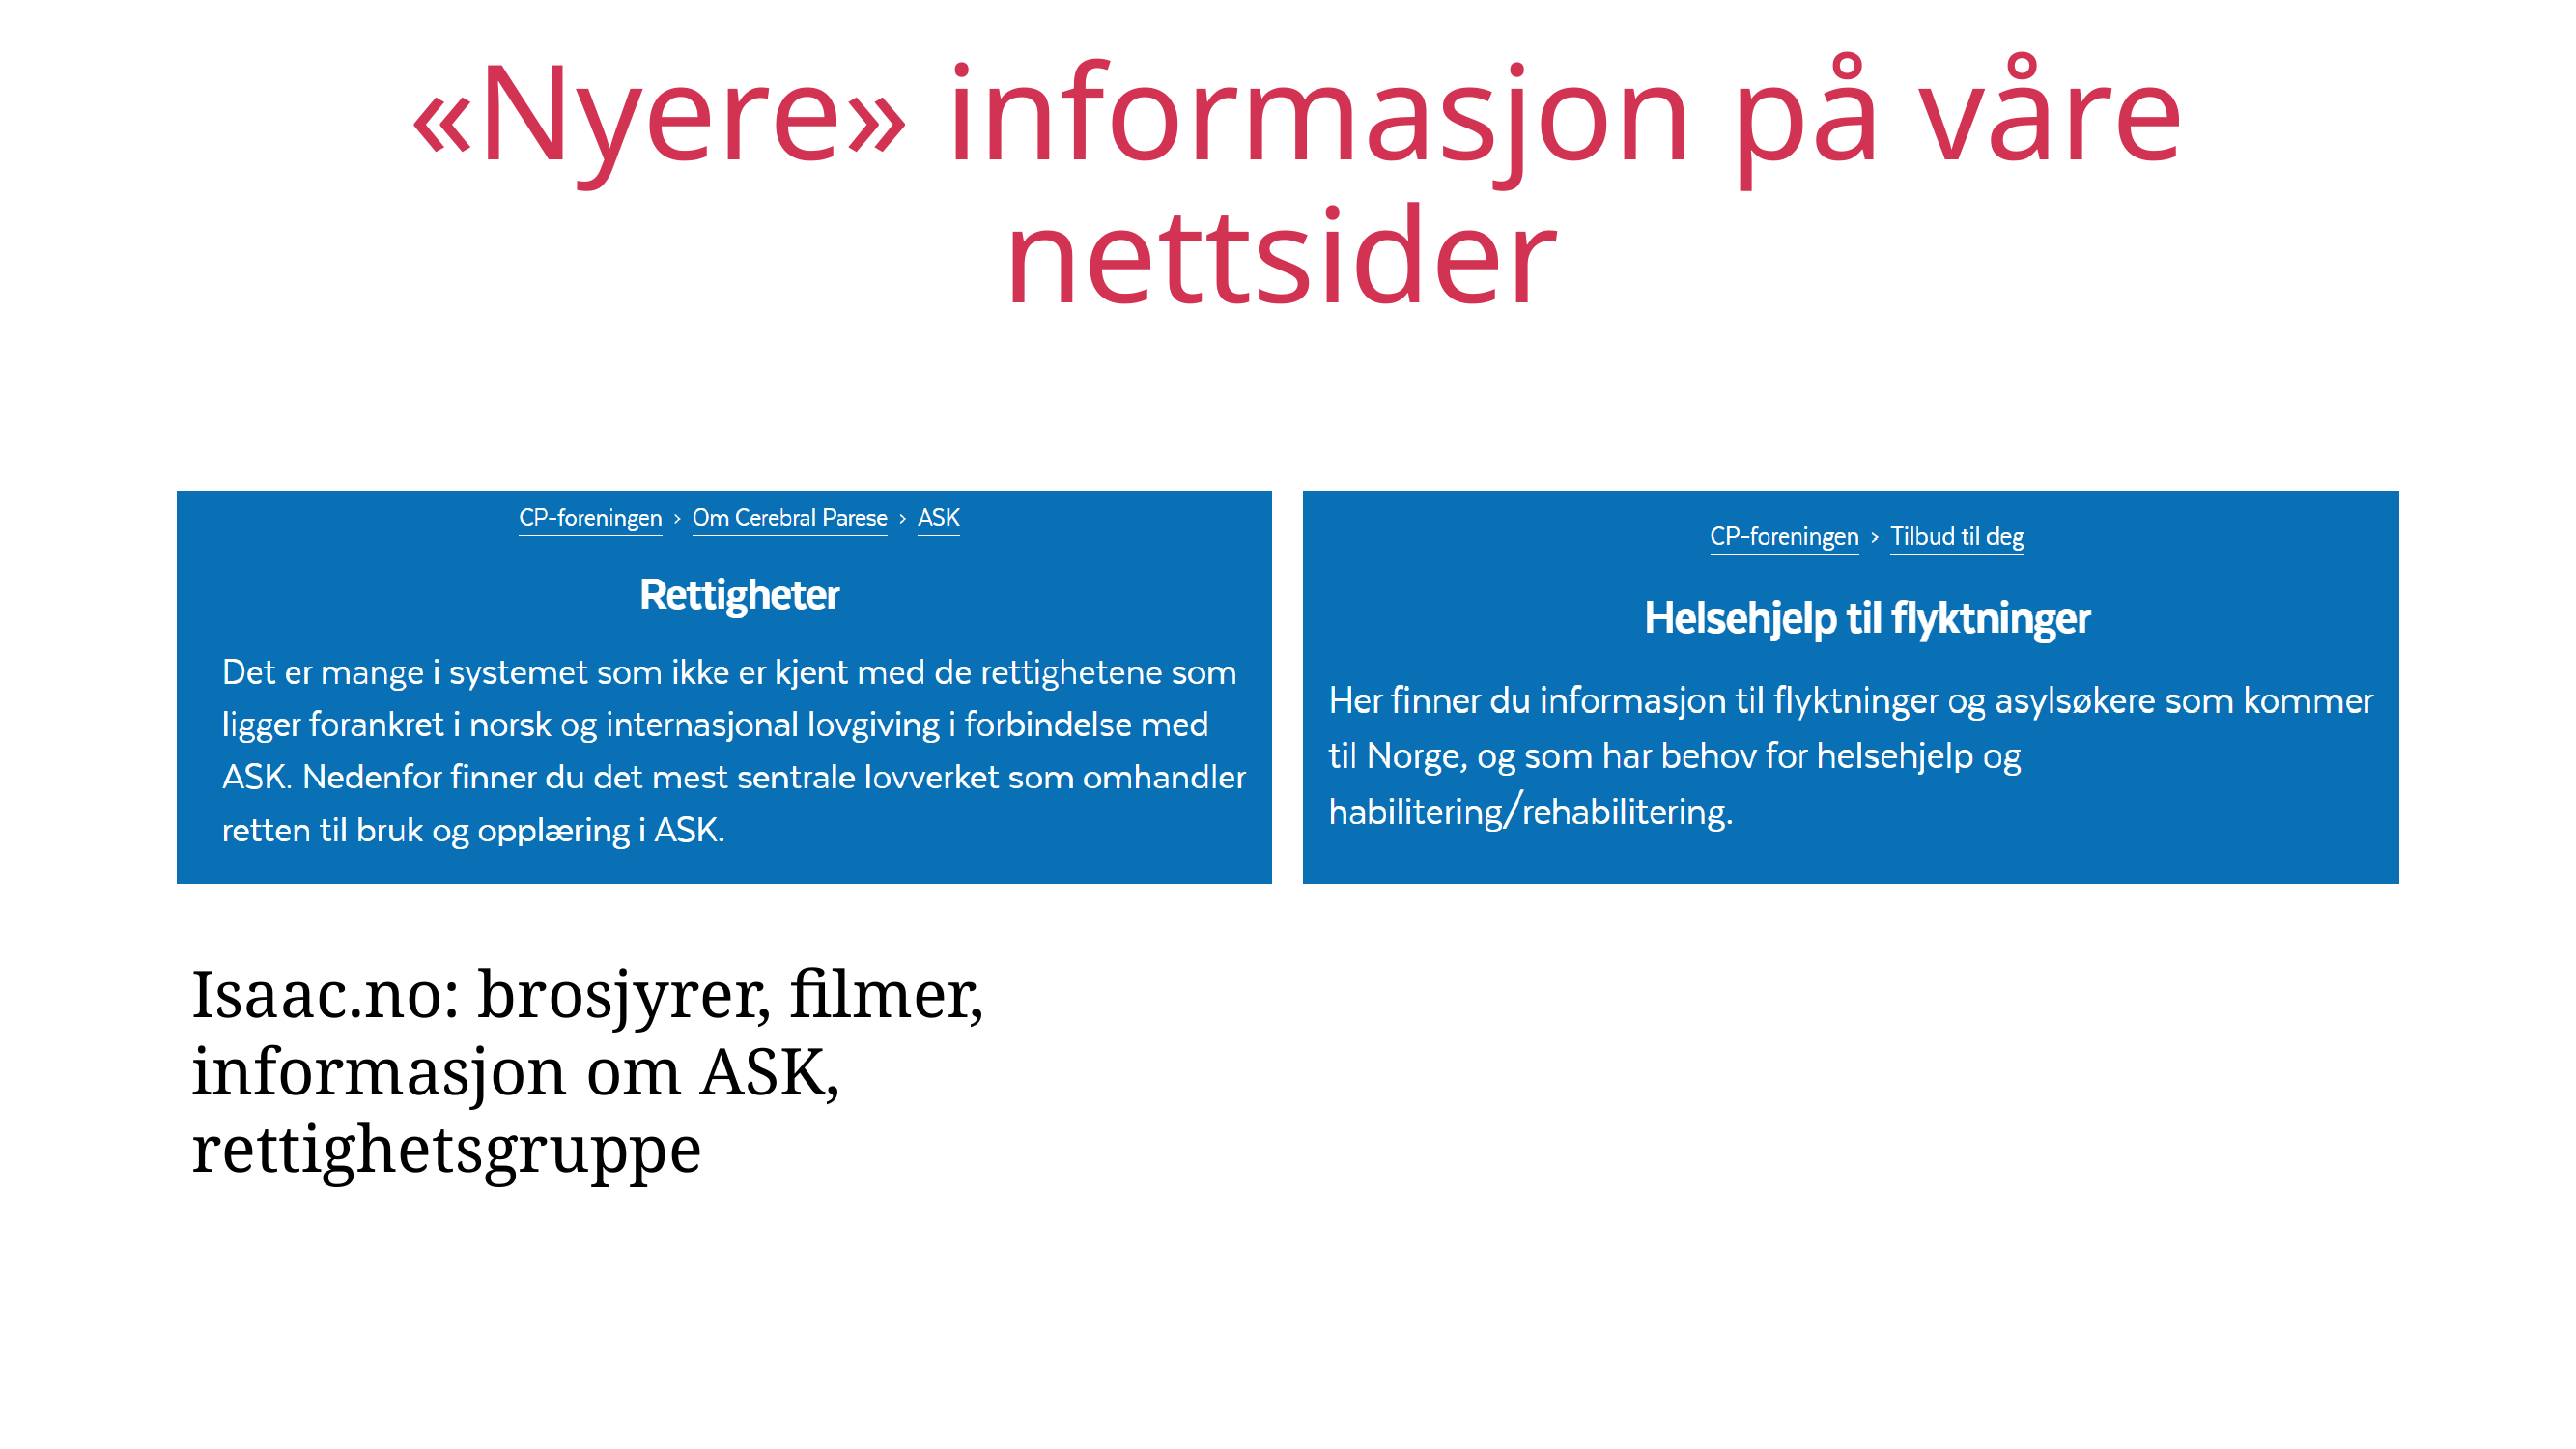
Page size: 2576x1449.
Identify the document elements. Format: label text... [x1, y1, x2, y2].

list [1303, 491, 2399, 884]
title «Nyere» informasjon på våre nettsider [199, 45, 2396, 331]
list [177, 491, 1272, 884]
text_box Isaac.no: brosjyrer, filmer, informasjon om ASK, rettighetsgruppe [177, 946, 1272, 1193]
